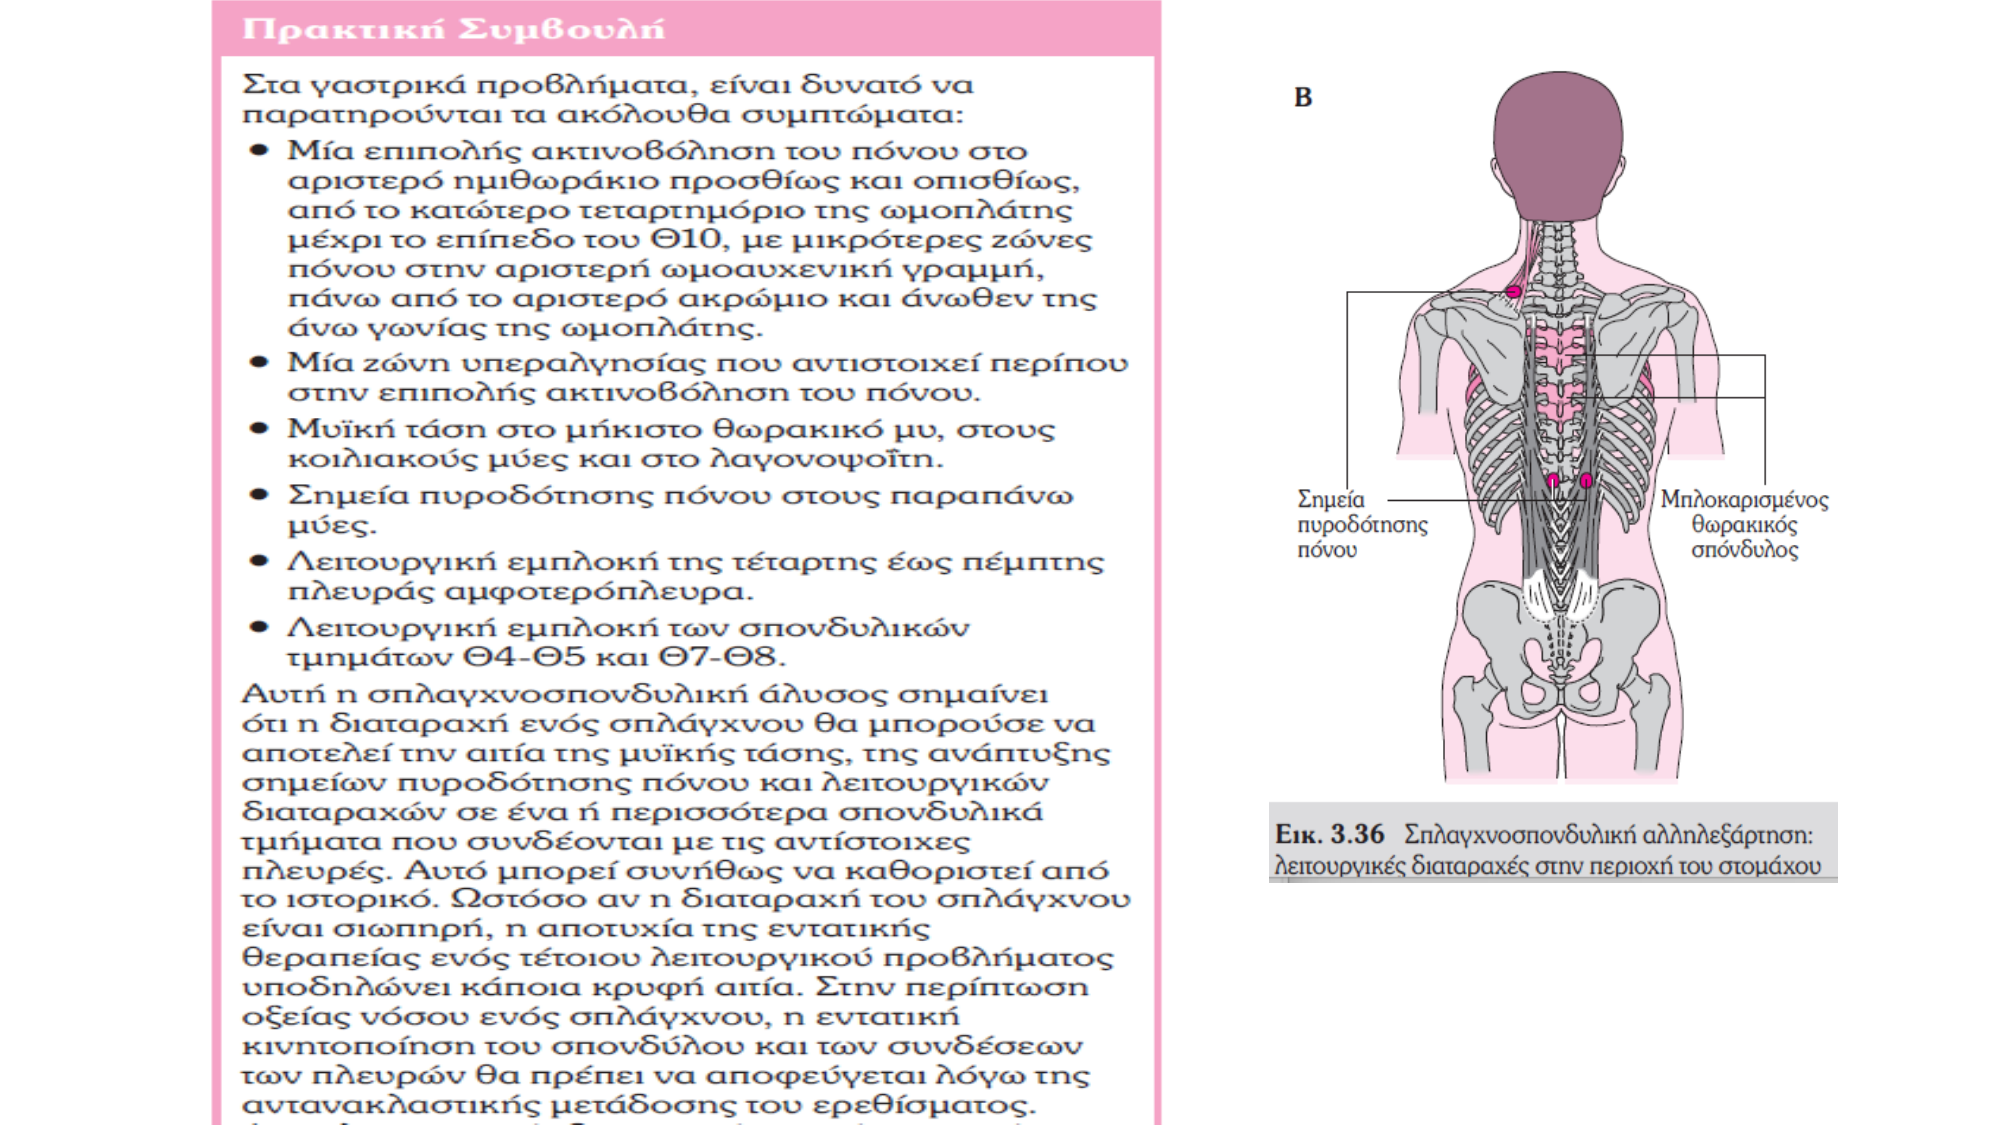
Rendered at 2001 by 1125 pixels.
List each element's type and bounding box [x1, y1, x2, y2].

picture [203, 0, 1174, 1125]
list [1269, 67, 1838, 883]
